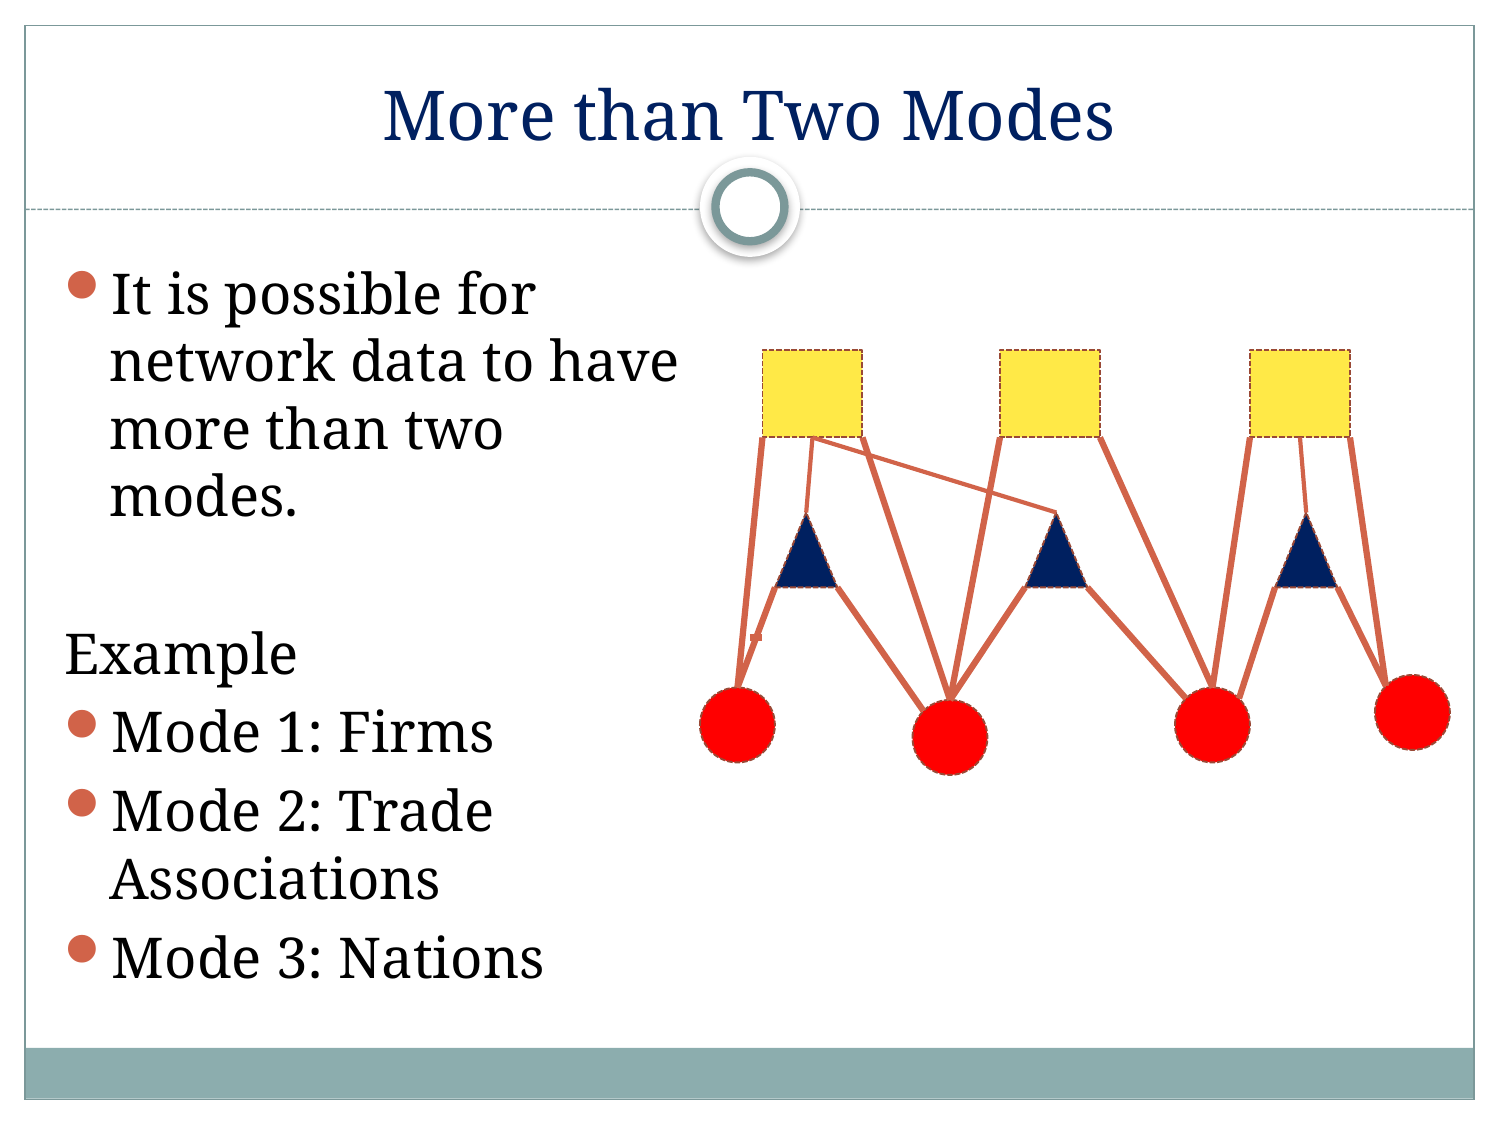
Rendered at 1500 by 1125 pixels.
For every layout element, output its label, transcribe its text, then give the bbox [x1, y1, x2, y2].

text_box [911, 699, 989, 776]
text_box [1299, 437, 1307, 513]
text_box [1294, 520, 1319, 539]
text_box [815, 437, 1057, 513]
text_box [999, 349, 1101, 438]
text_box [818, 605, 936, 693]
text_box [1373, 674, 1451, 751]
title More than Two Modes [49, 37, 1450, 162]
text_box [1174, 686, 1251, 764]
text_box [1243, 543, 1493, 580]
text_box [774, 524, 1038, 613]
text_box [705, 618, 807, 657]
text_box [1312, 612, 1412, 662]
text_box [805, 437, 813, 513]
list It is possible for network data to have more than two modes. Example Mode 1: Firms Mode 2: Trade Associations Mode 3: Nations [49, 250, 700, 1000]
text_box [1041, 506, 1282, 619]
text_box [624, 549, 767, 576]
text_box [698, 686, 776, 764]
text_box [762, 349, 863, 438]
text_box [1249, 349, 1351, 438]
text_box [930, 605, 1044, 682]
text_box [1201, 624, 1306, 662]
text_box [1106, 543, 1240, 582]
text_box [1080, 593, 1193, 693]
